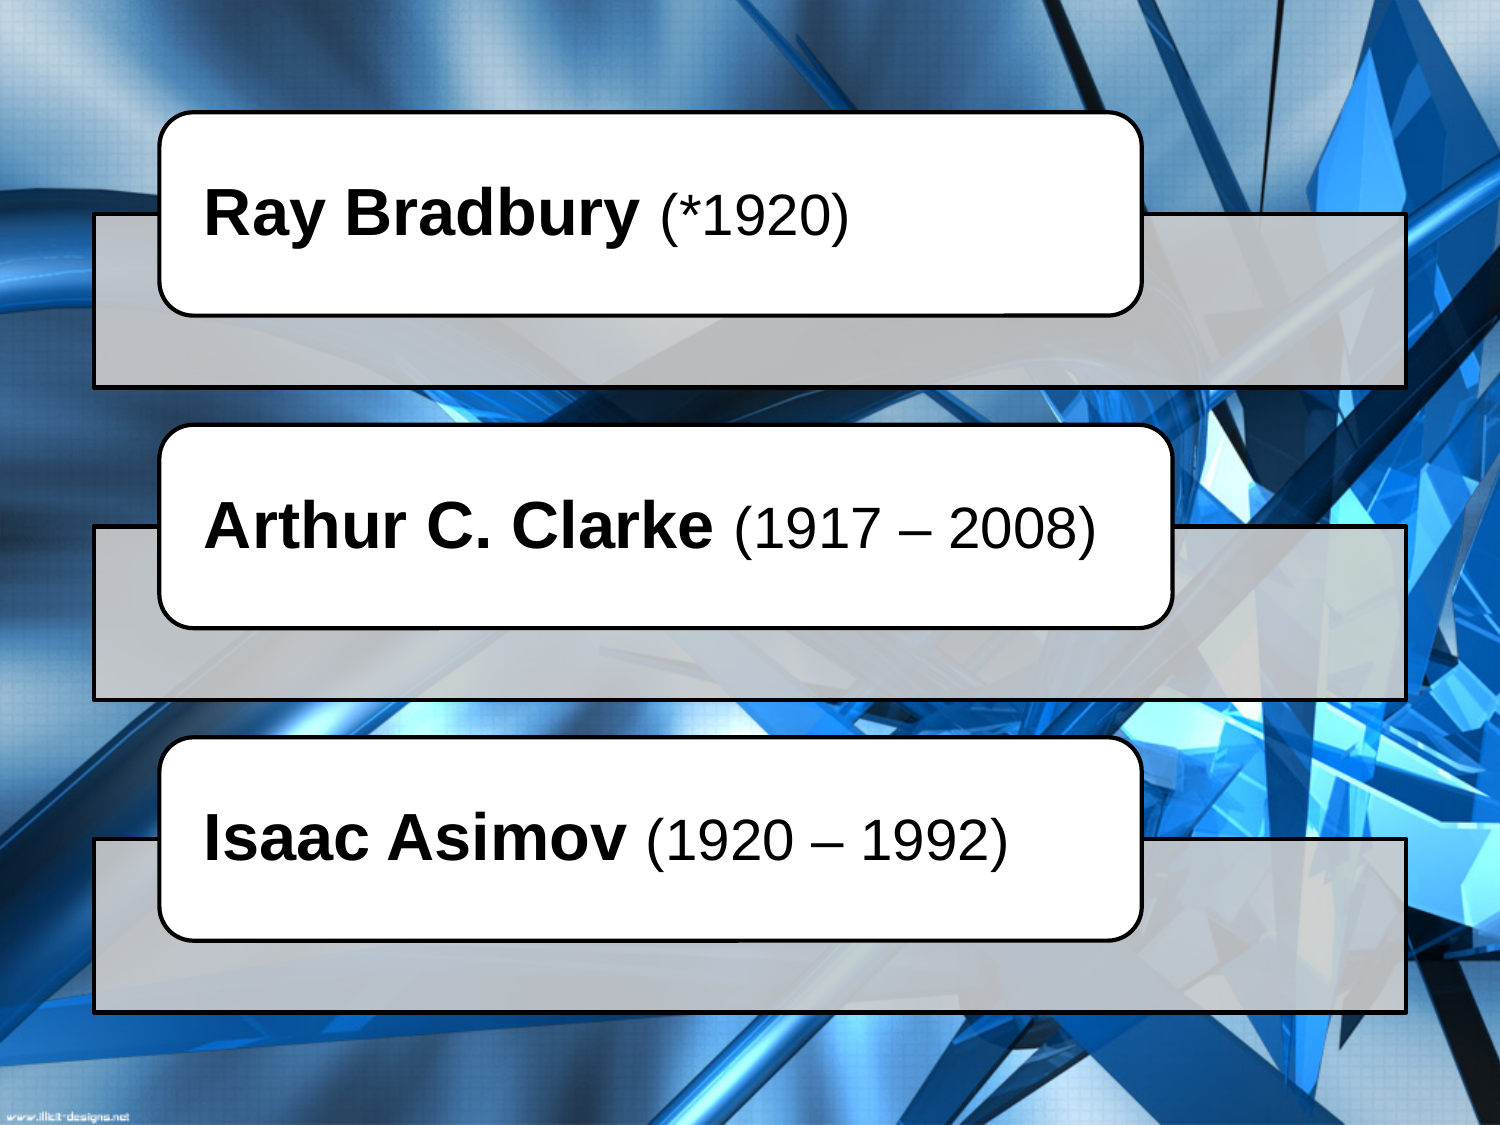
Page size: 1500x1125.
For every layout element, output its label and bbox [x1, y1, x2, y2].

picture [0, 0, 1500, 1125]
text_box [93, 105, 1407, 1020]
